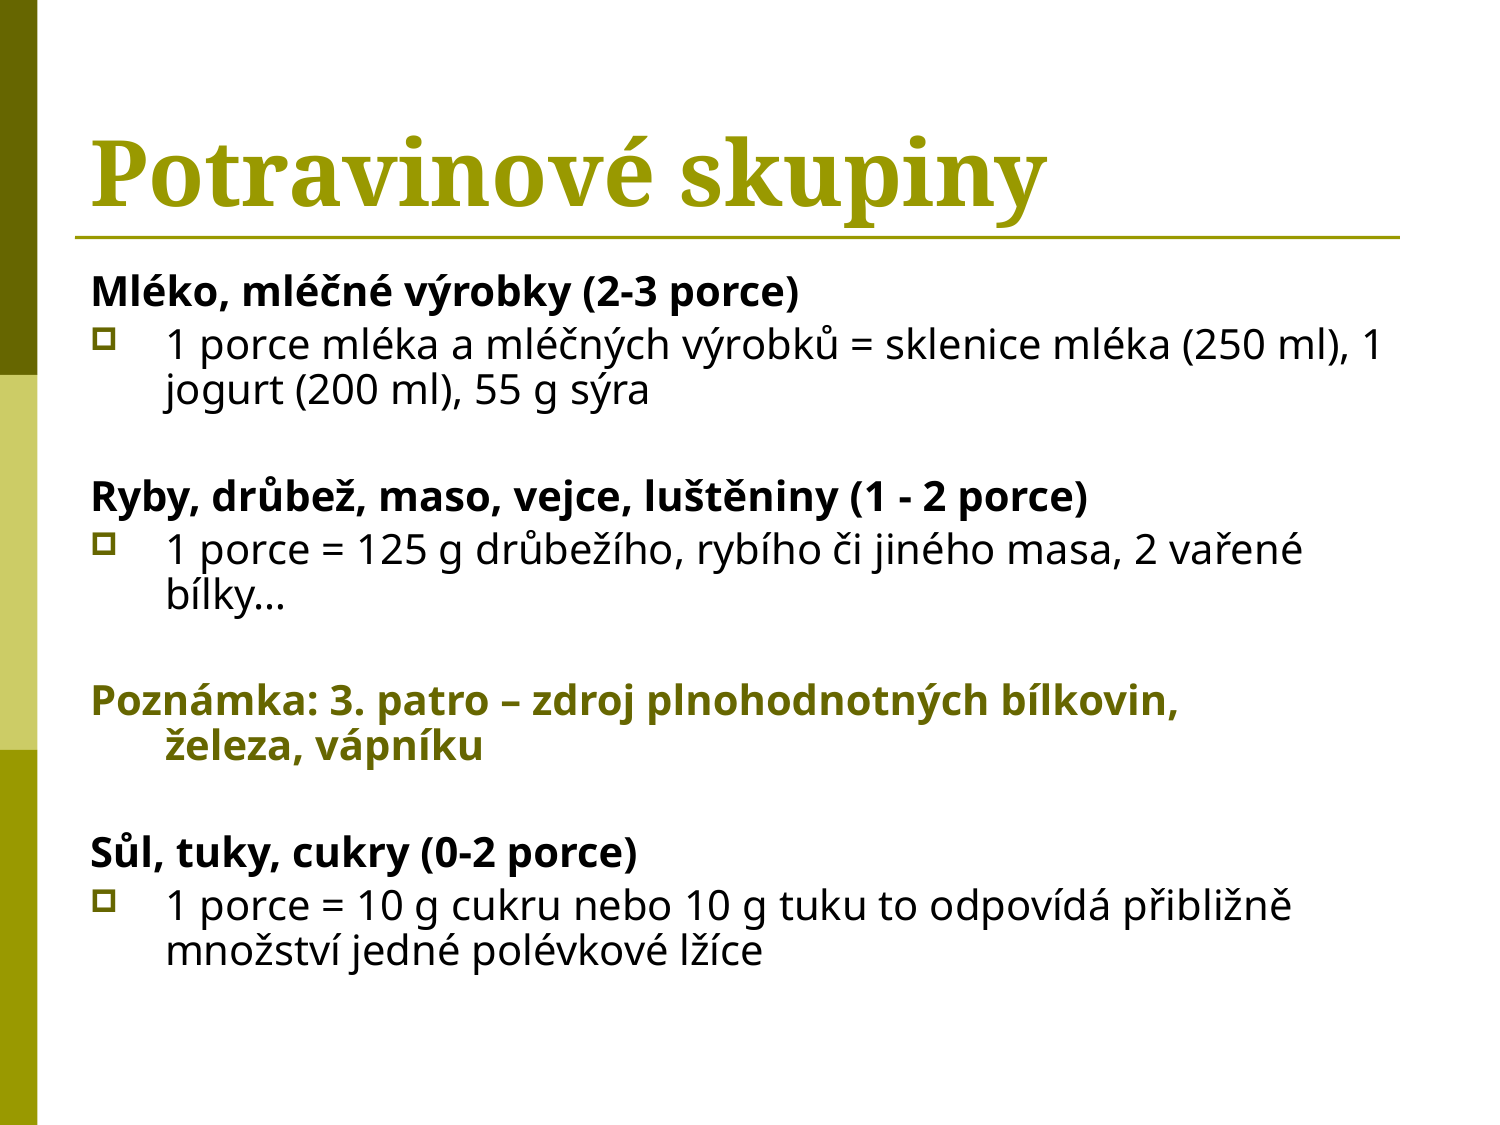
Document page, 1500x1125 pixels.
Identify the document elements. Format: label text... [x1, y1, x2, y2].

list Mléko, mléčné výrobky (2-3 porce) 1 porce mléka a mléčných výrobků = sklenice mléka (250 ml), 1 jogurt (200 ml), 55 g sýra Ryby, drůbež, maso, vejce, luštěniny (1 - 2 porce) 1 porce = 125 g drůbežího, rybího či jiného masa, 2 vařené bílky… Poznámka: 3. patro – zdroj plnohodnotných bílkovin, železa, vápníku Sůl, tuky, cukry (0-2 porce) 1 porce = 10 g cukru nebo 10 g tuku to odpovídá přibližně množství jedné polévkové lžíce [74, 262, 1426, 1083]
title Potravinové skupiny [74, 45, 1426, 233]
